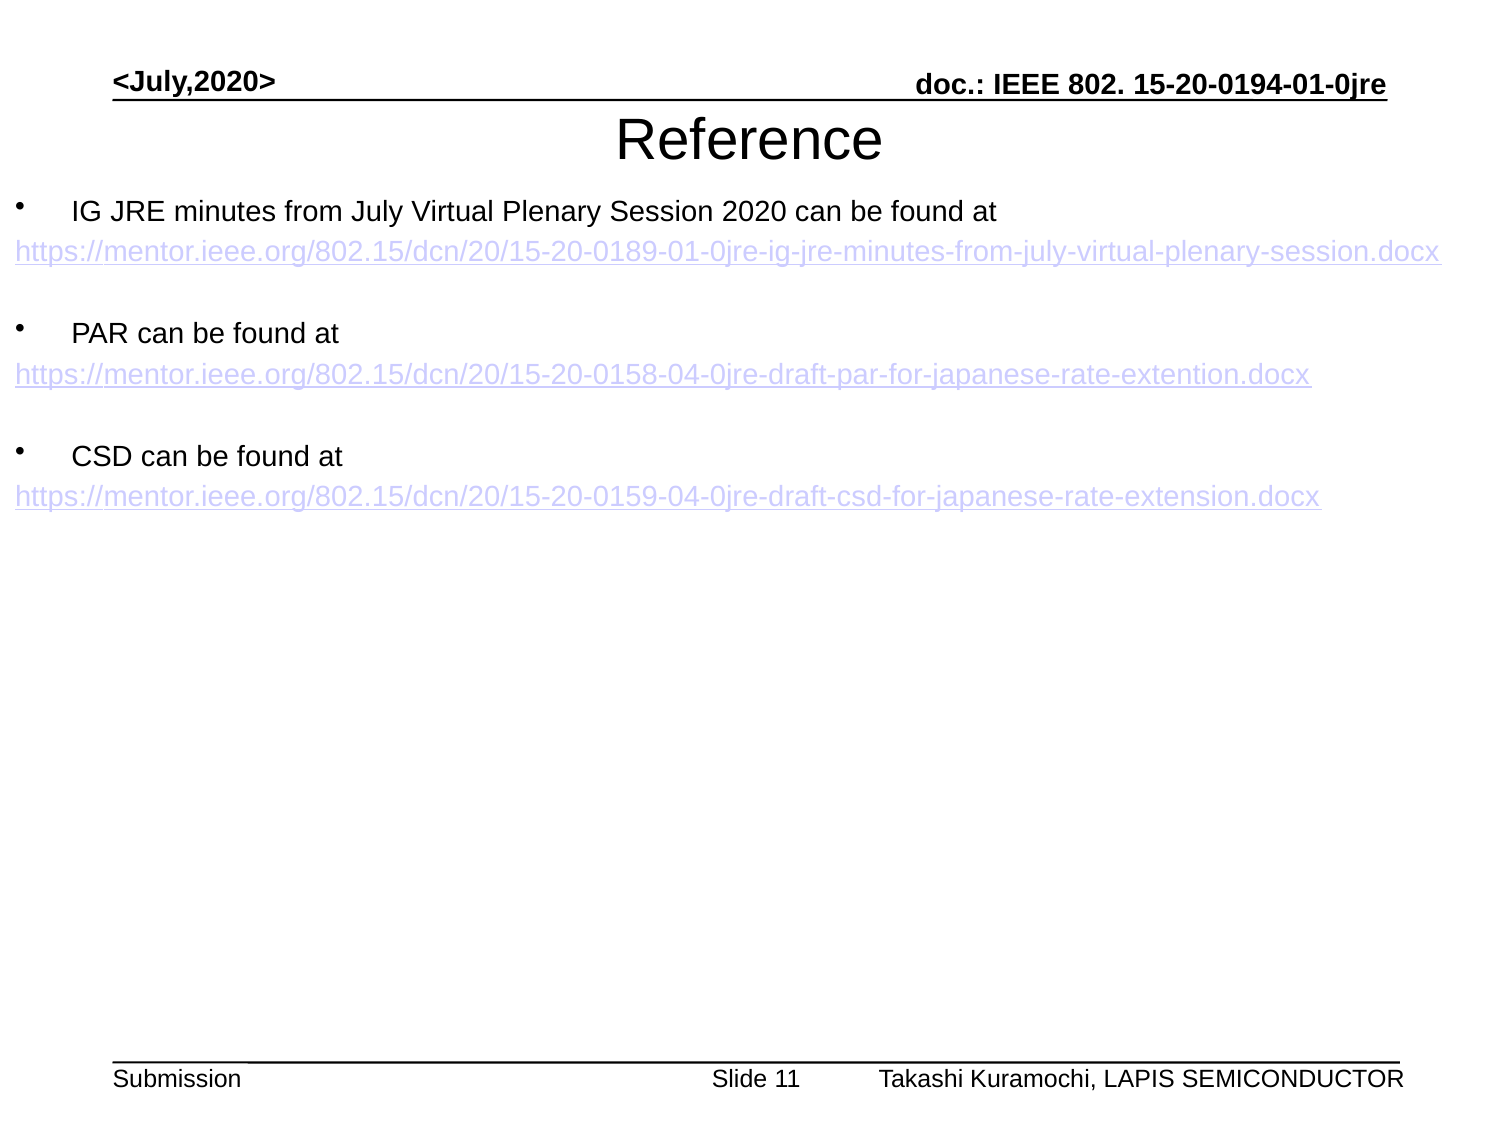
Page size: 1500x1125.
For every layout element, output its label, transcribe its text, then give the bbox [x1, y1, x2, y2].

title Reference [112, 112, 1388, 161]
text_box IG JRE minutes from July Virtual Plenary Session 2020 can be found at https://mentor.ieee.org/802.15/dcn/20/15-20-0189-01-0jre-ig-jre-minutes-from-july-virtual-plenary-session.docx PAR can be found at https://mentor.ieee.org/802.15/dcn/20/15-20-0158-04-0jre-draft-par-for-japanese-rate-extention.docx CSD can be found at https://mentor.ieee.org/802.15/dcn/20/15-20-0159-04-0jre-draft-csd-for-japanese-rate-extension.docx [0, 184, 1500, 1125]
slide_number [112, 62, 375, 98]
